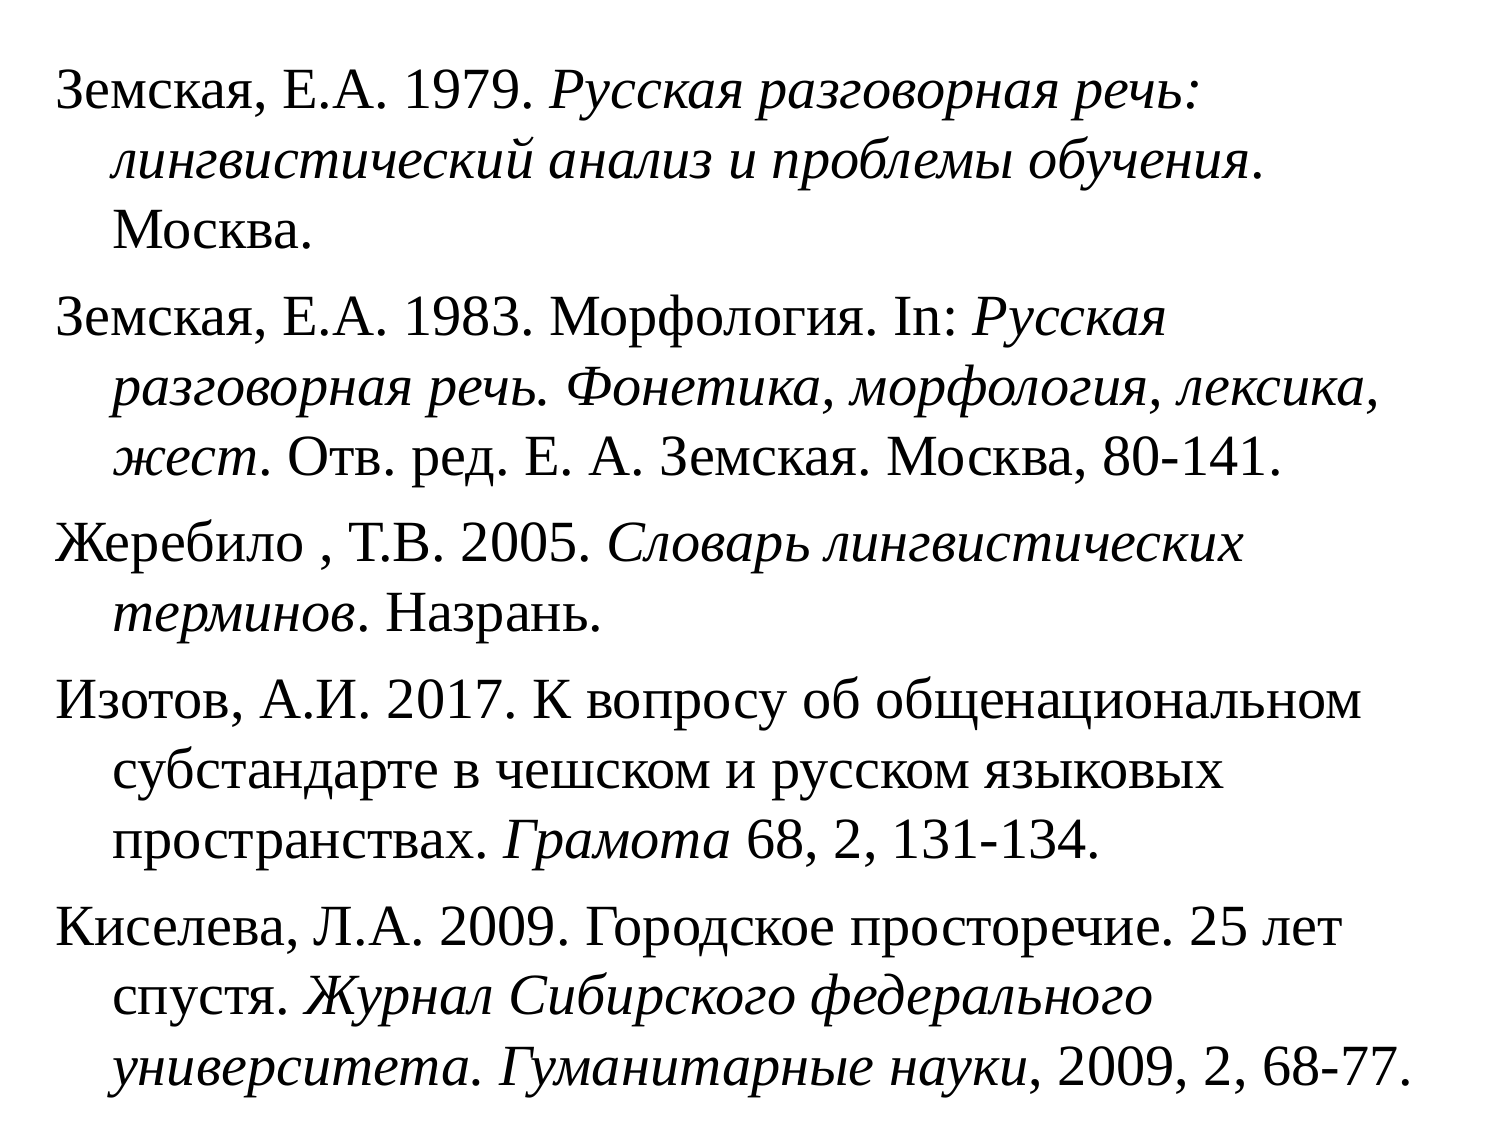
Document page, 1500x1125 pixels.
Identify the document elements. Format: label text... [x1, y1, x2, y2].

list Земская, Е.А. 1979. Русская разговорная речь: лингвистический анализ и проблемы обучения. Москва. Земская, Е.А. 1983. Морфология. In: Русская разговорная речь. Фонетика, морфология, лексика, жест. Отв. ред. Е. А. Земская. Москва, 80-141. Жеребило , Т.В. 2005. Словарь лингвистических терминов. Назрань. Изотов, А.И. 2017. К вопросу об общенациональном субстандарте в чешском и русском языковых пространствах. Грамота 68, 2, 131-134. Киселева, Л.А. 2009. Городское просторечие. 25 лет спустя. Журнал Сибирского федерального университета. Гуманитарные науки, 2009, 2, 68-77. [41, 42, 1459, 1106]
